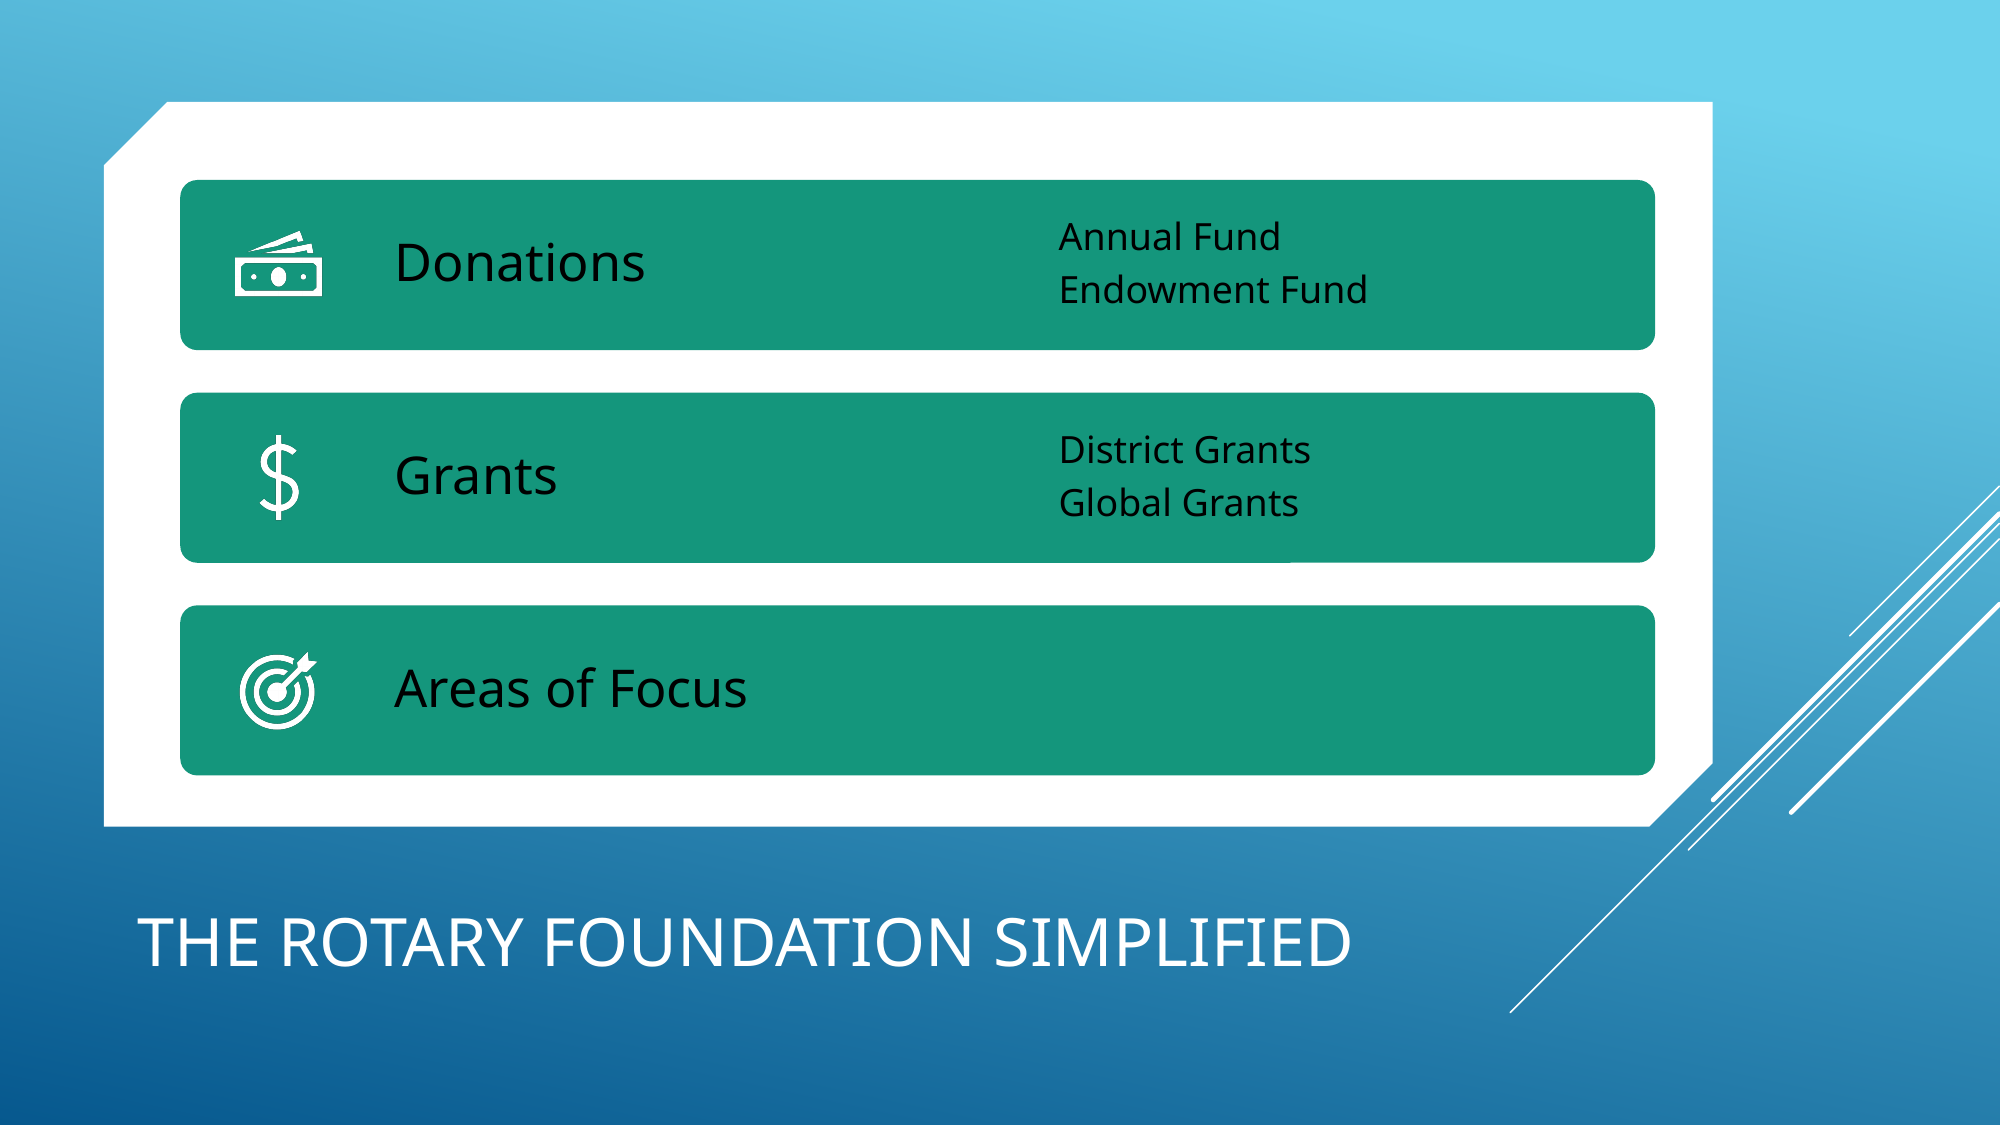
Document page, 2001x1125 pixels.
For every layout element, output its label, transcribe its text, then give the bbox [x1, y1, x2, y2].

text_box [102, 100, 1714, 828]
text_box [1510, 485, 2000, 1013]
title The Rotary Foundation Simplified [122, 849, 1510, 988]
text_box [0, 0, 2000, 1125]
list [179, 179, 1656, 776]
